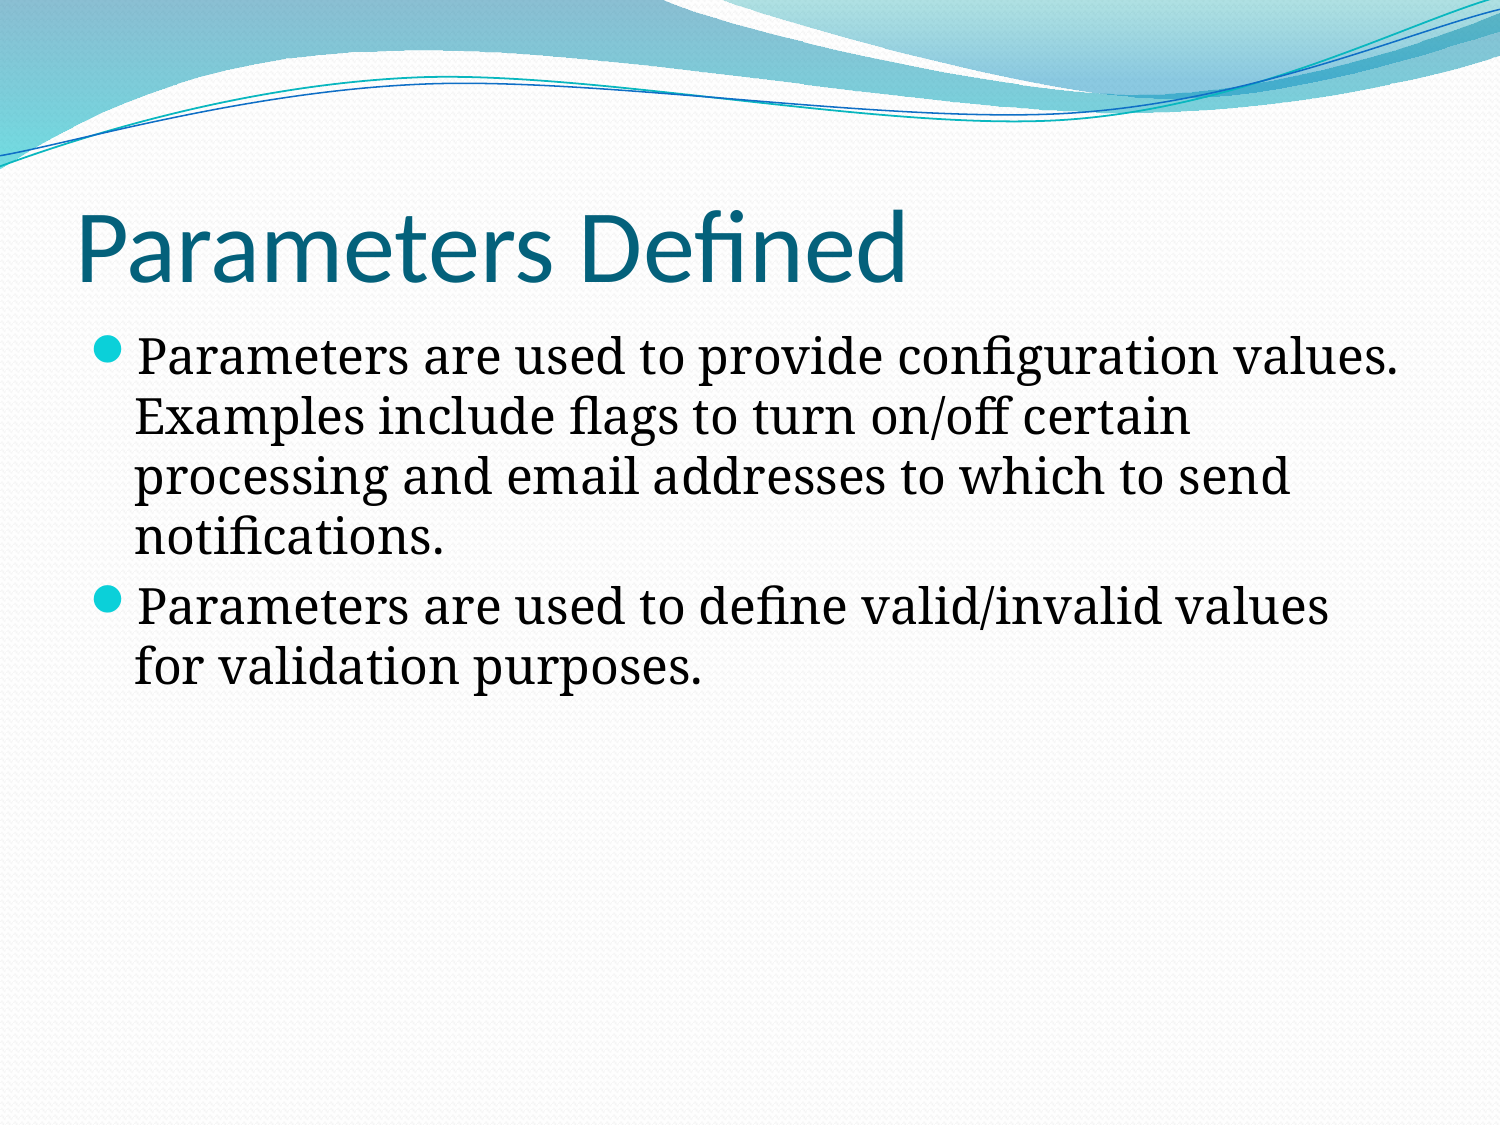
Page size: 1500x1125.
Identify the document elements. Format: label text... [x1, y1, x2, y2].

title Parameters Defined [75, 115, 1425, 303]
list Parameters are used to provide configuration values. Examples include flags to turn on/off certain processing and email addresses to which to send notifications. Parameters are used to define valid/invalid values for validation purposes. [75, 317, 1425, 1038]
